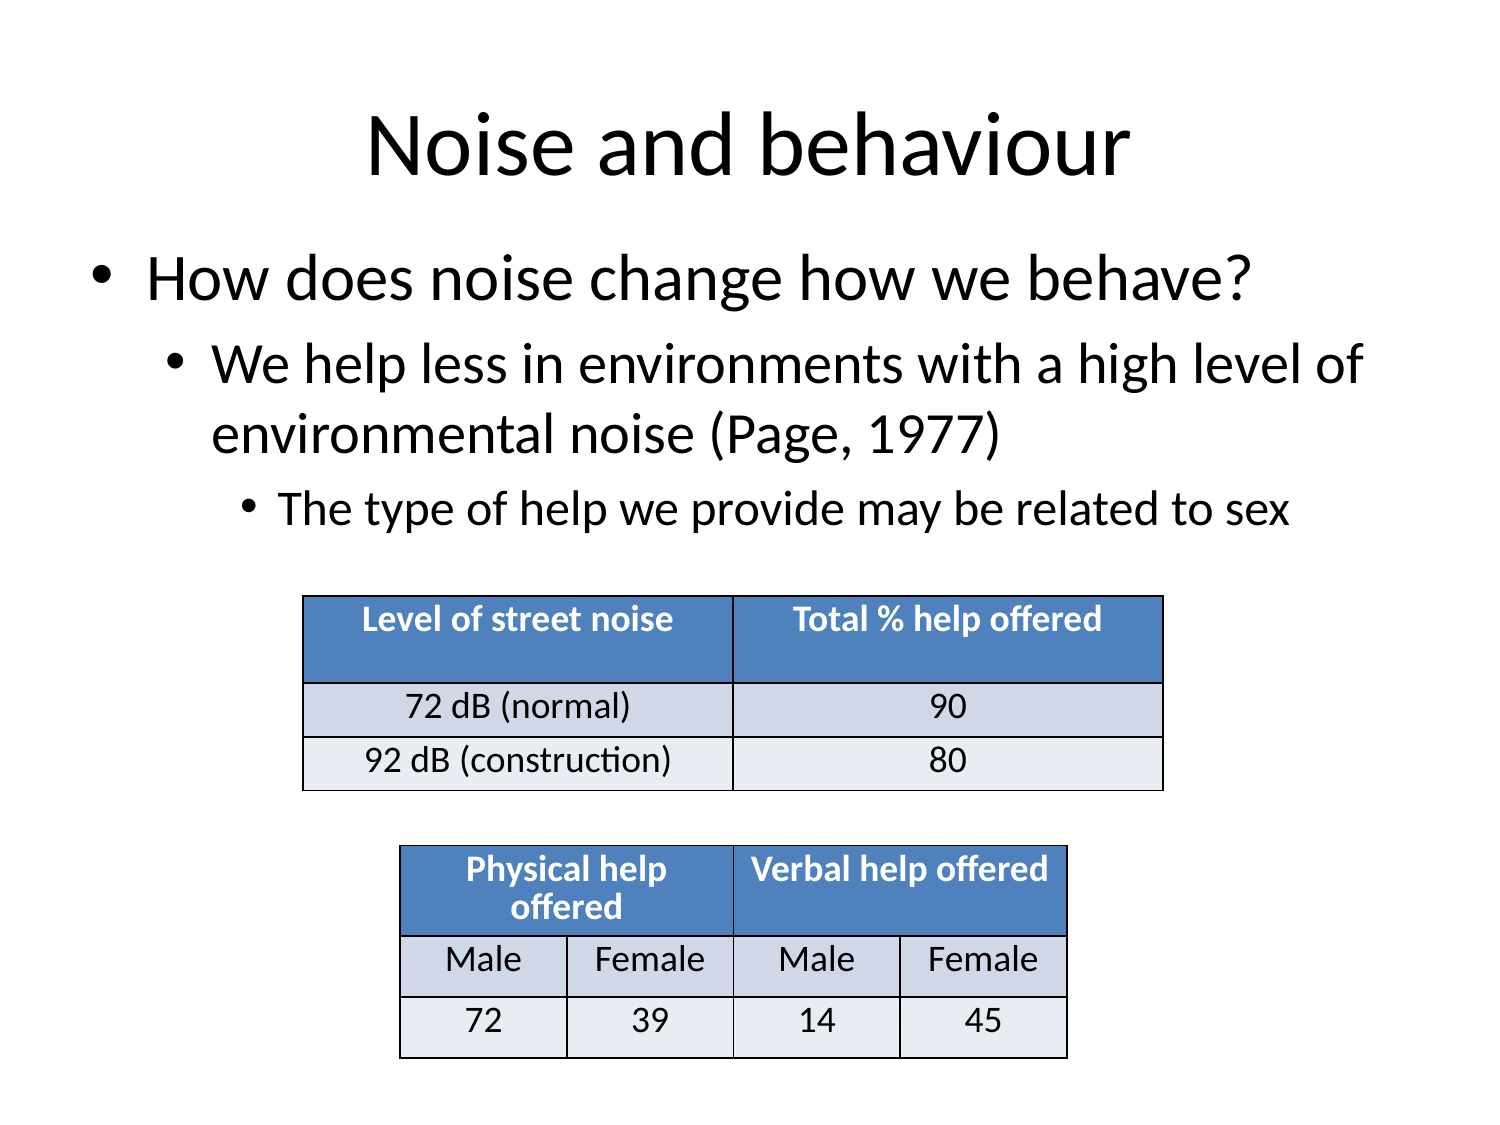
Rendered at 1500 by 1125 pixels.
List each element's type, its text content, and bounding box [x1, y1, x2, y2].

table_header Verbal help offered [734, 846, 1066, 935]
table_header Total % help offered [734, 597, 1162, 682]
table_cell Male [734, 937, 899, 996]
table_cell 72 dB (normal) [304, 684, 732, 736]
table_cell 72 [401, 998, 566, 1057]
table_cell Male [401, 937, 566, 996]
list How does noise change how we behave? We help less in environments with a high level of environmental noise (Page, 1977) The type of help we provide may be related to sex [75, 226, 1425, 969]
table_cell 80 [734, 738, 1162, 790]
table_cell 39 [568, 998, 733, 1057]
table_cell Female [568, 937, 733, 996]
title Noise and behaviour [75, 45, 1425, 226]
table_cell 45 [901, 998, 1066, 1057]
table_cell 14 [734, 998, 899, 1057]
table_cell 90 [734, 684, 1162, 736]
table_header Physical help offered [401, 846, 733, 935]
table_cell 92 dB (construction) [304, 738, 732, 790]
table_header Level of street noise [304, 597, 732, 682]
table_cell Female [901, 937, 1066, 996]
